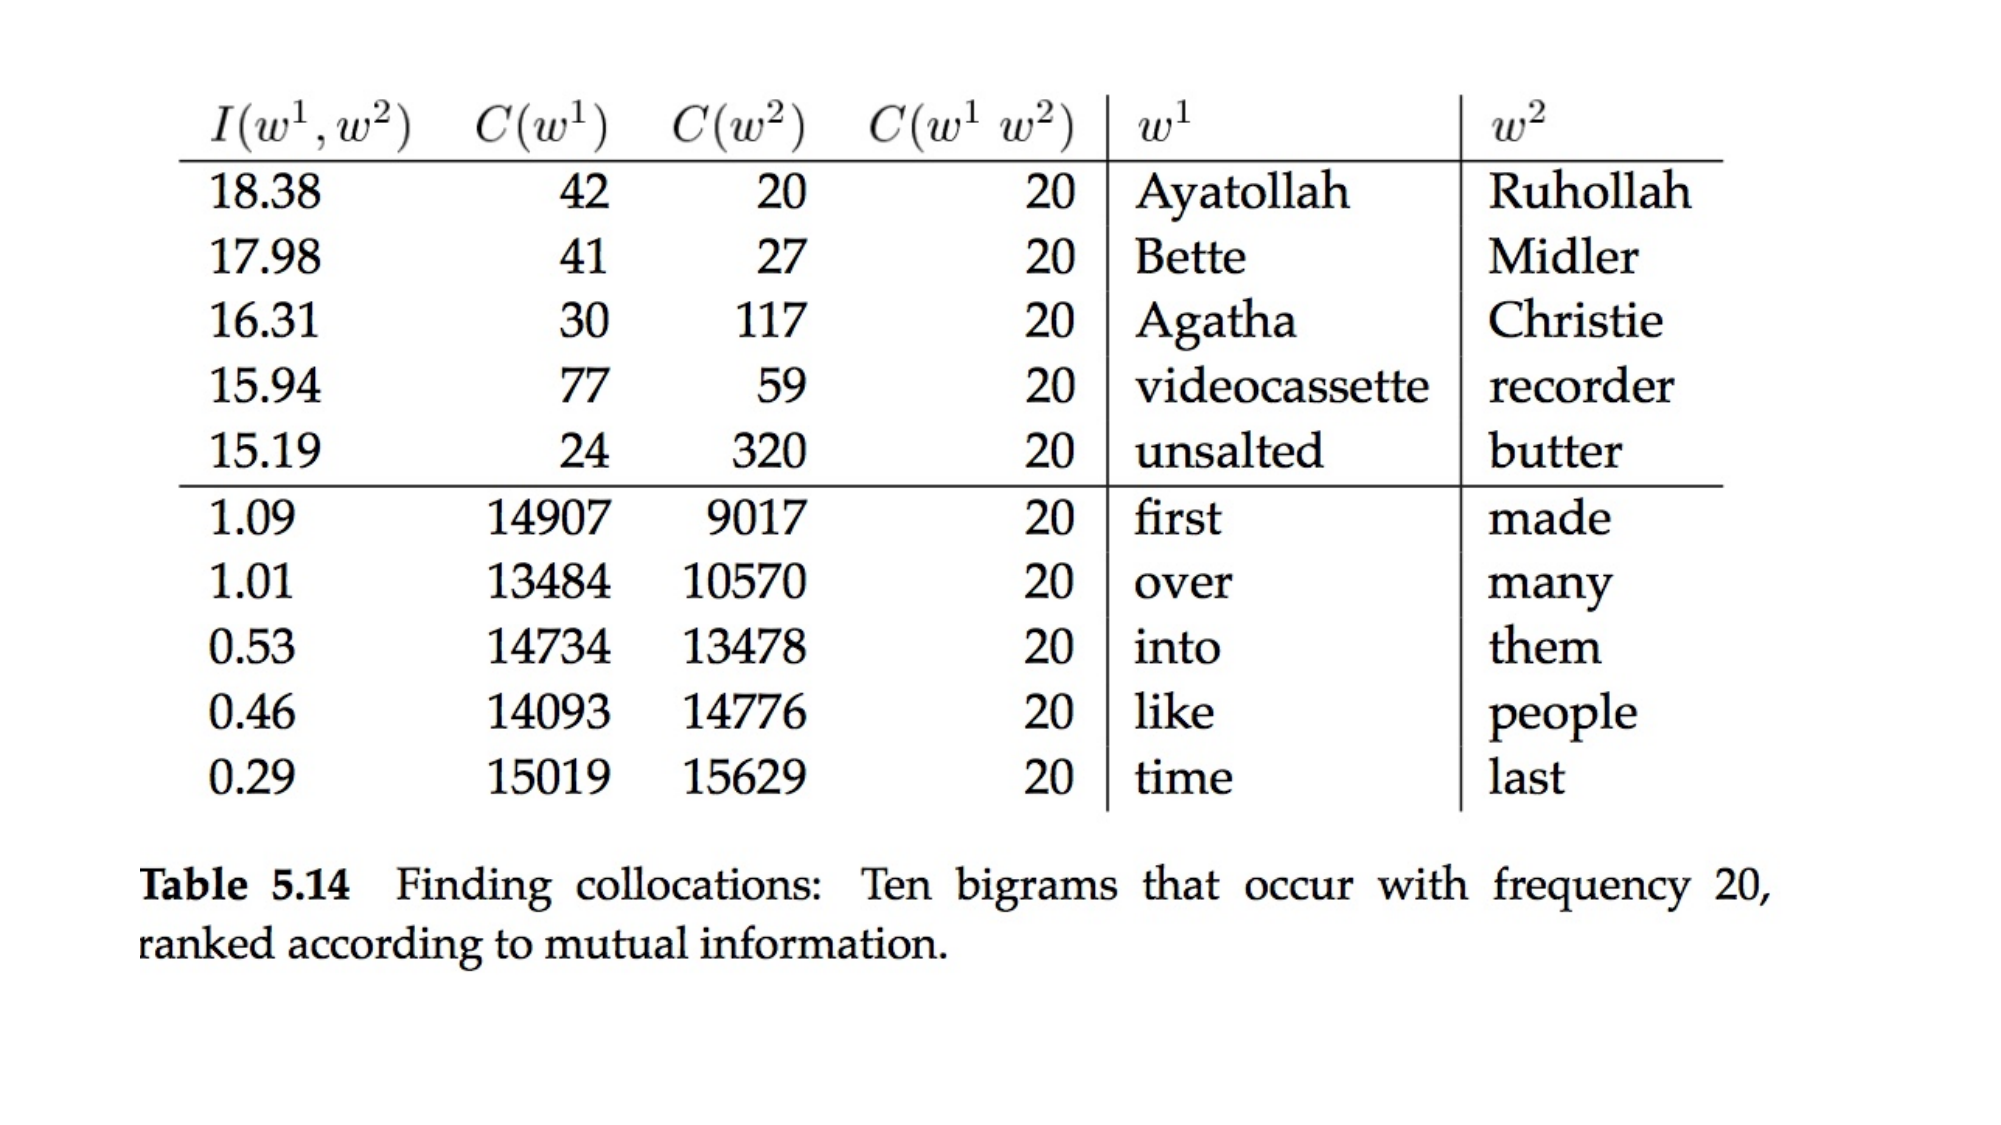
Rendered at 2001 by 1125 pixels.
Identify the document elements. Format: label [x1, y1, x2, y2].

list [140, 53, 1790, 979]
